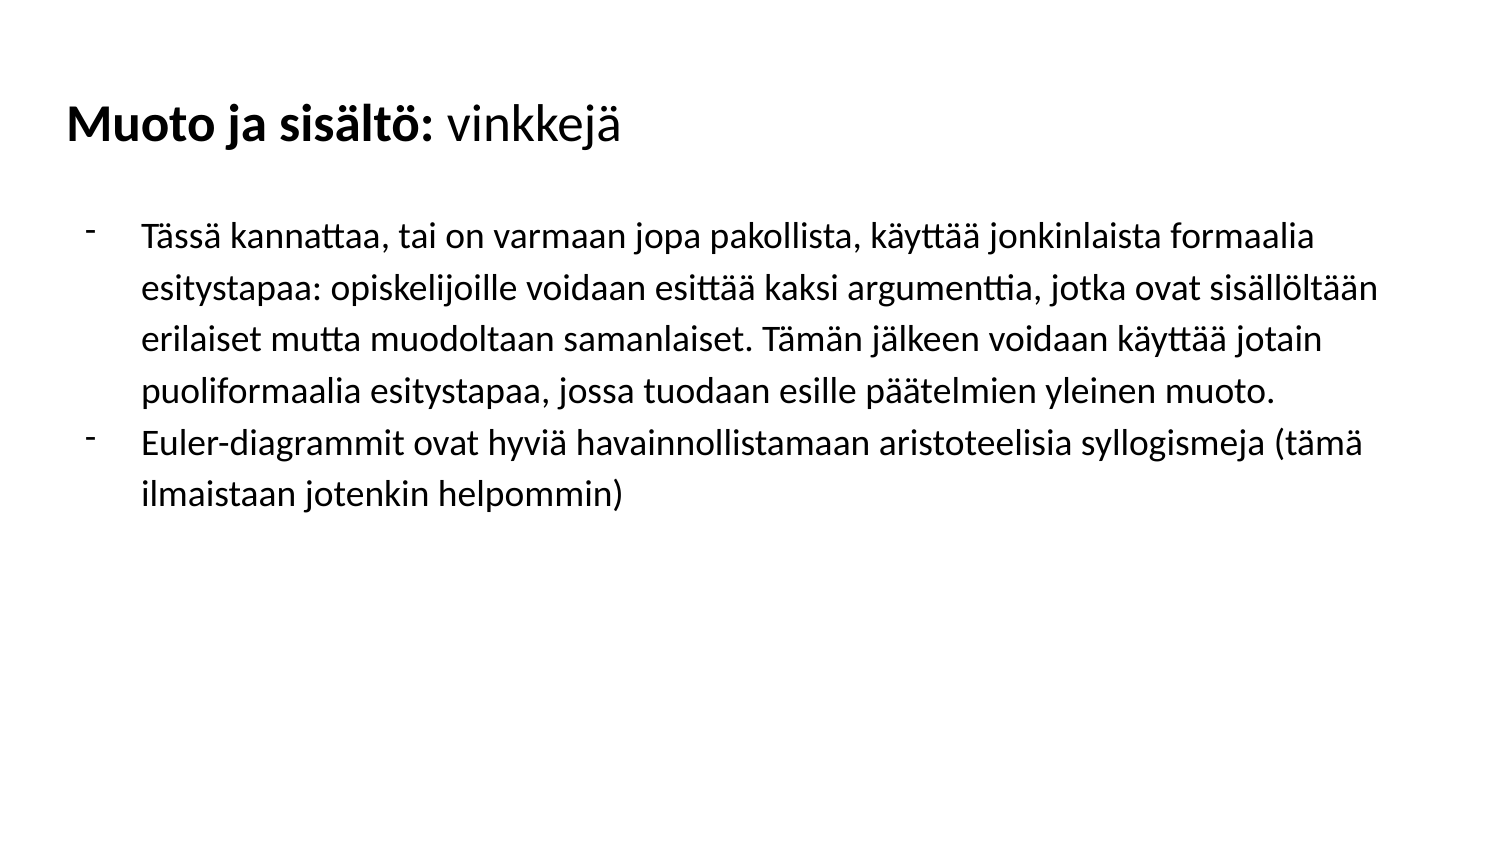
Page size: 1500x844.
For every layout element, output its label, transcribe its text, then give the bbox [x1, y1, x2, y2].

list Tässä kannattaa, tai on varmaan jopa pakollista, käyttää jonkinlaista formaalia esitystapaa: opiskelijoille voidaan esittää kaksi argumenttia, jotka ovat sisällöltään erilaiset mutta muodoltaan samanlaiset. Tämän jälkeen voidaan käyttää jotain puoliformaalia esitystapaa, jossa tuodaan esille päätelmien yleinen muoto. Euler-diagrammit ovat hyviä havainnollistamaan aristoteelisia syllogismeja (tämä ilmaistaan jotenkin helpommin) [51, 189, 1449, 750]
title Muoto ja sisältö: vinkkejä [51, 72, 1449, 167]
